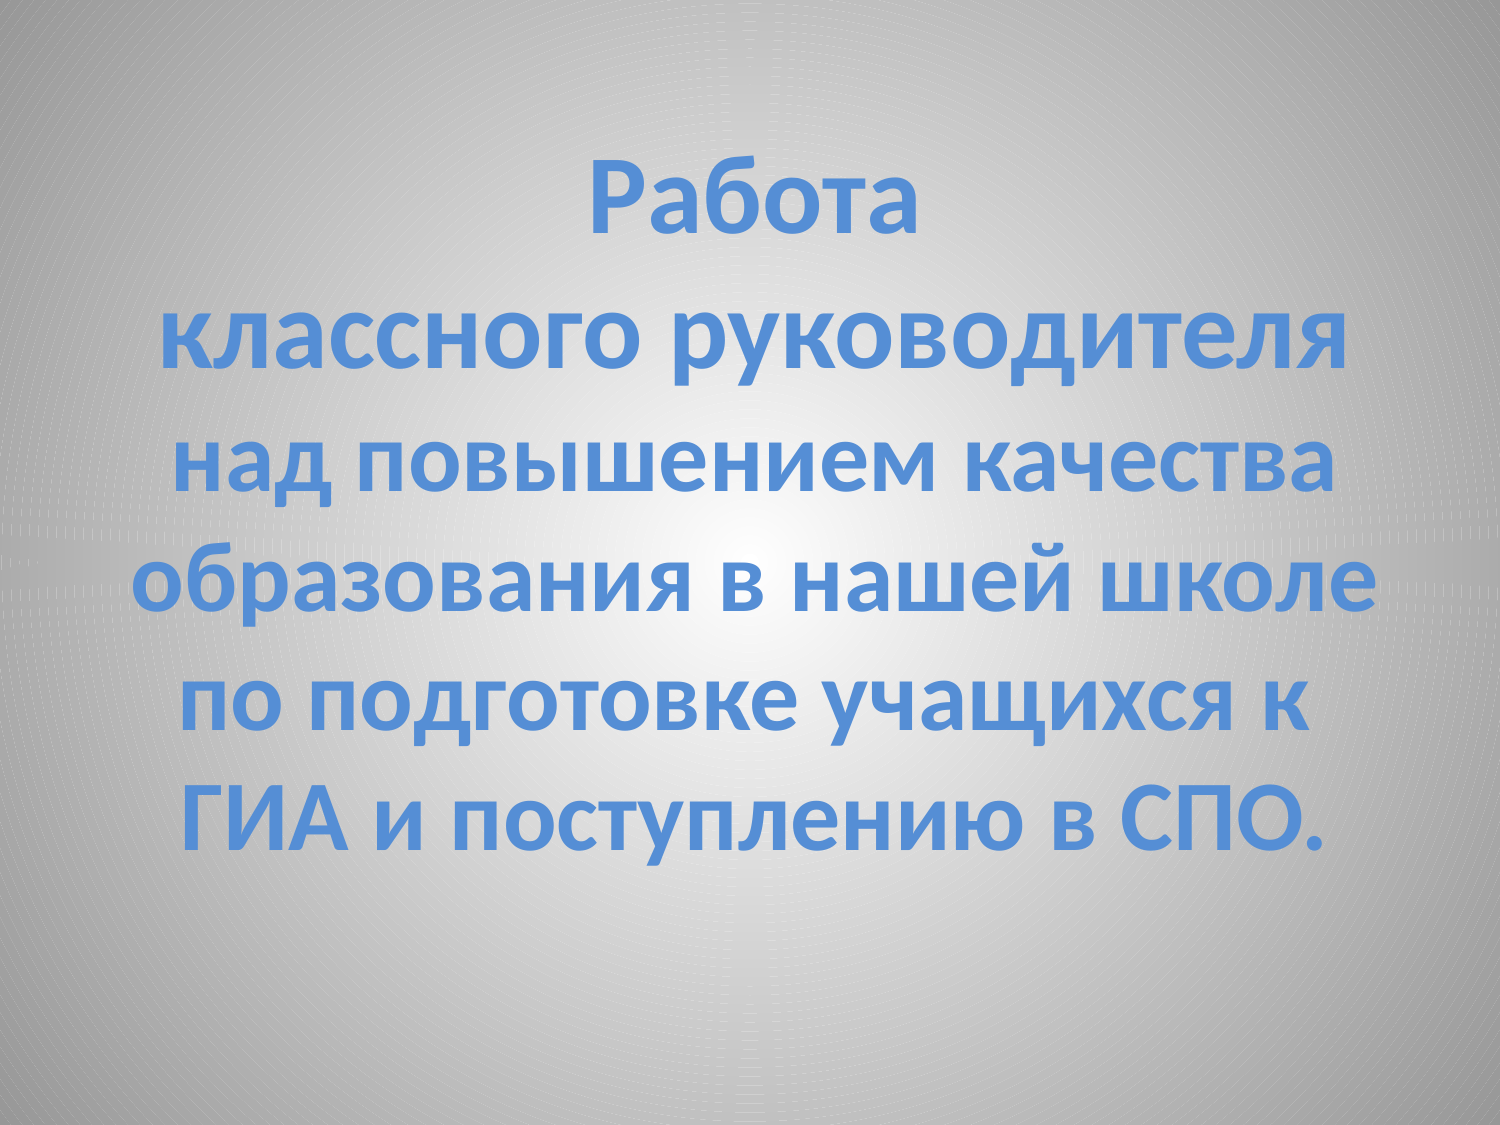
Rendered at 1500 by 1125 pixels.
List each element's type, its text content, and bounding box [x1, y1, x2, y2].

text_box Работа классного руководителя над повышением качества образования в нашей школе по подготовке учащихся к ГИА и поступлению в СПО. [115, 113, 1395, 879]
